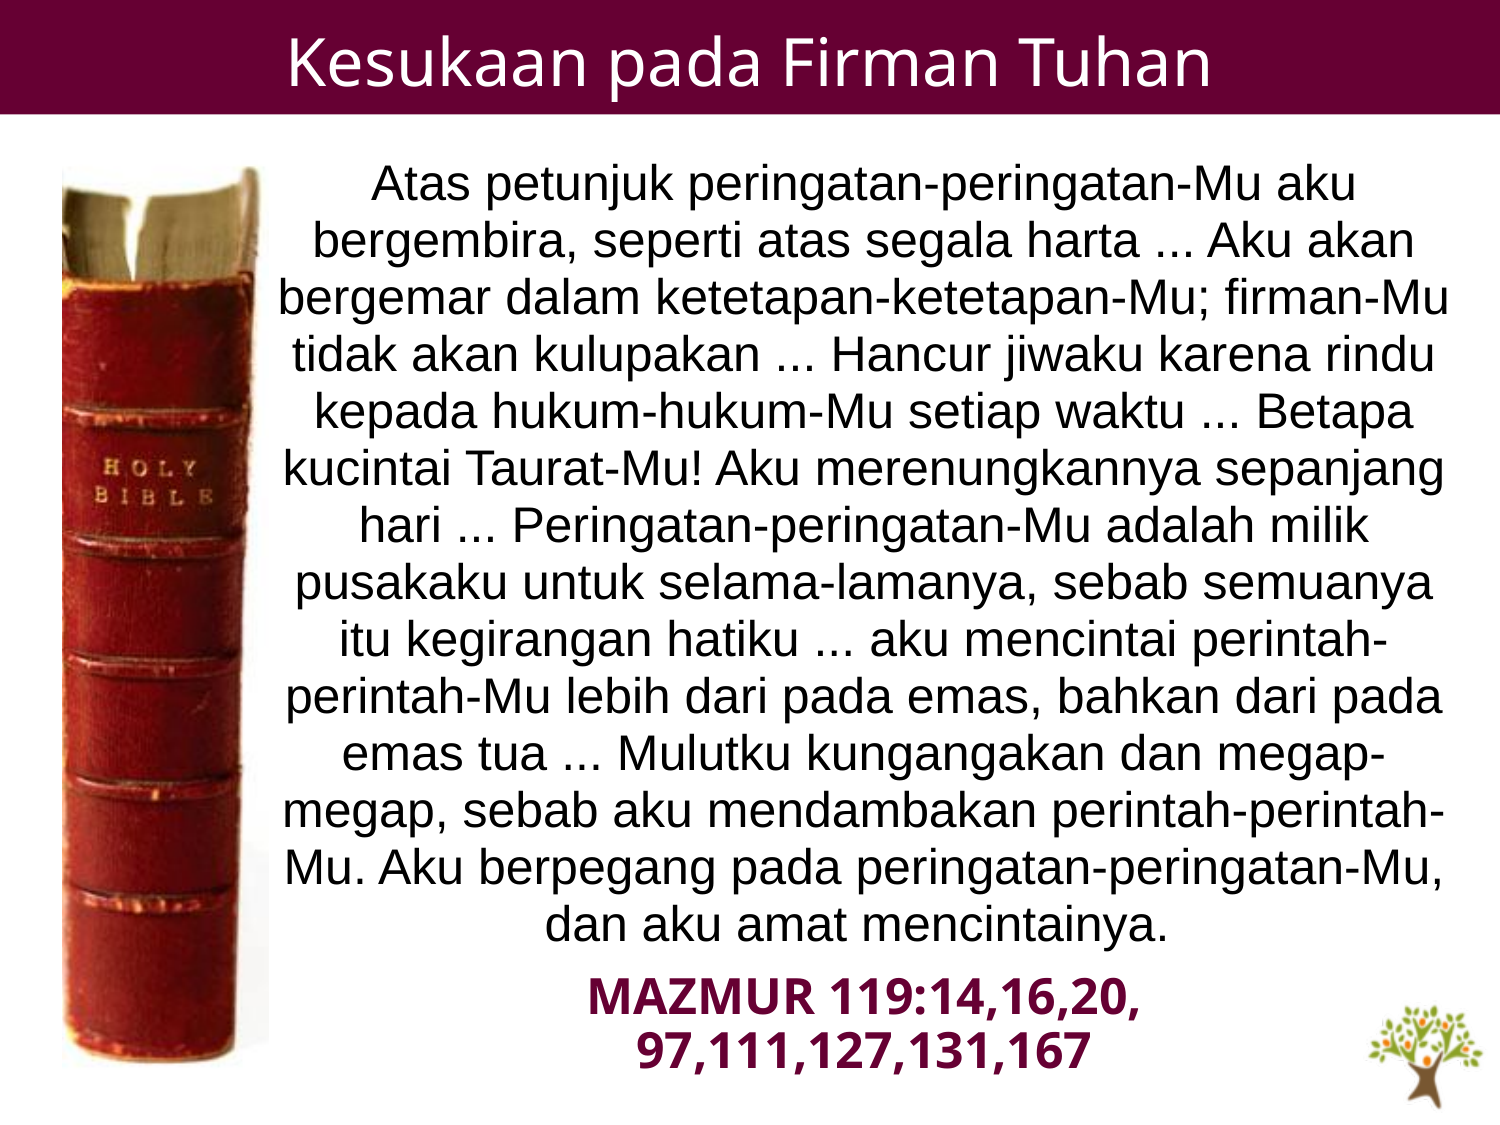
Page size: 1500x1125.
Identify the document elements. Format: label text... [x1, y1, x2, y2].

text_box Atas petunjuk peringatan-peringatan-Mu aku bergembira, seperti atas segala harta ... Aku akan bergemar dalam ketetapan-ketetapan-Mu; firman-Mu tidak akan kulupakan ... Hancur jiwaku karena rindu kepada hukum-hukum-Mu setiap waktu ... Betapa kucintai Taurat-Mu! Aku merenungkannya sepanjang hari ... Peringatan-peringatan-Mu adalah milik pusakaku untuk selama-lamanya, sebab semuanya itu kegirangan hatiku ... aku mencintai perintah-perintah-Mu lebih dari pada emas, bahkan dari pada emas tua ... Mulutku kungangakan dan megap-megap, sebab aku mendambakan perintah-perintah-Mu. Aku berpegang pada peringatan-peringatan-Mu, dan aku amat mencintainya. MAZMUR 119:14,16,20, 97,111,127,131,167 [262, 147, 1466, 1087]
picture [62, 137, 269, 1076]
picture [1361, 995, 1489, 1114]
text_box Kesukaan pada Firman Tuhan [0, 19, 1500, 100]
